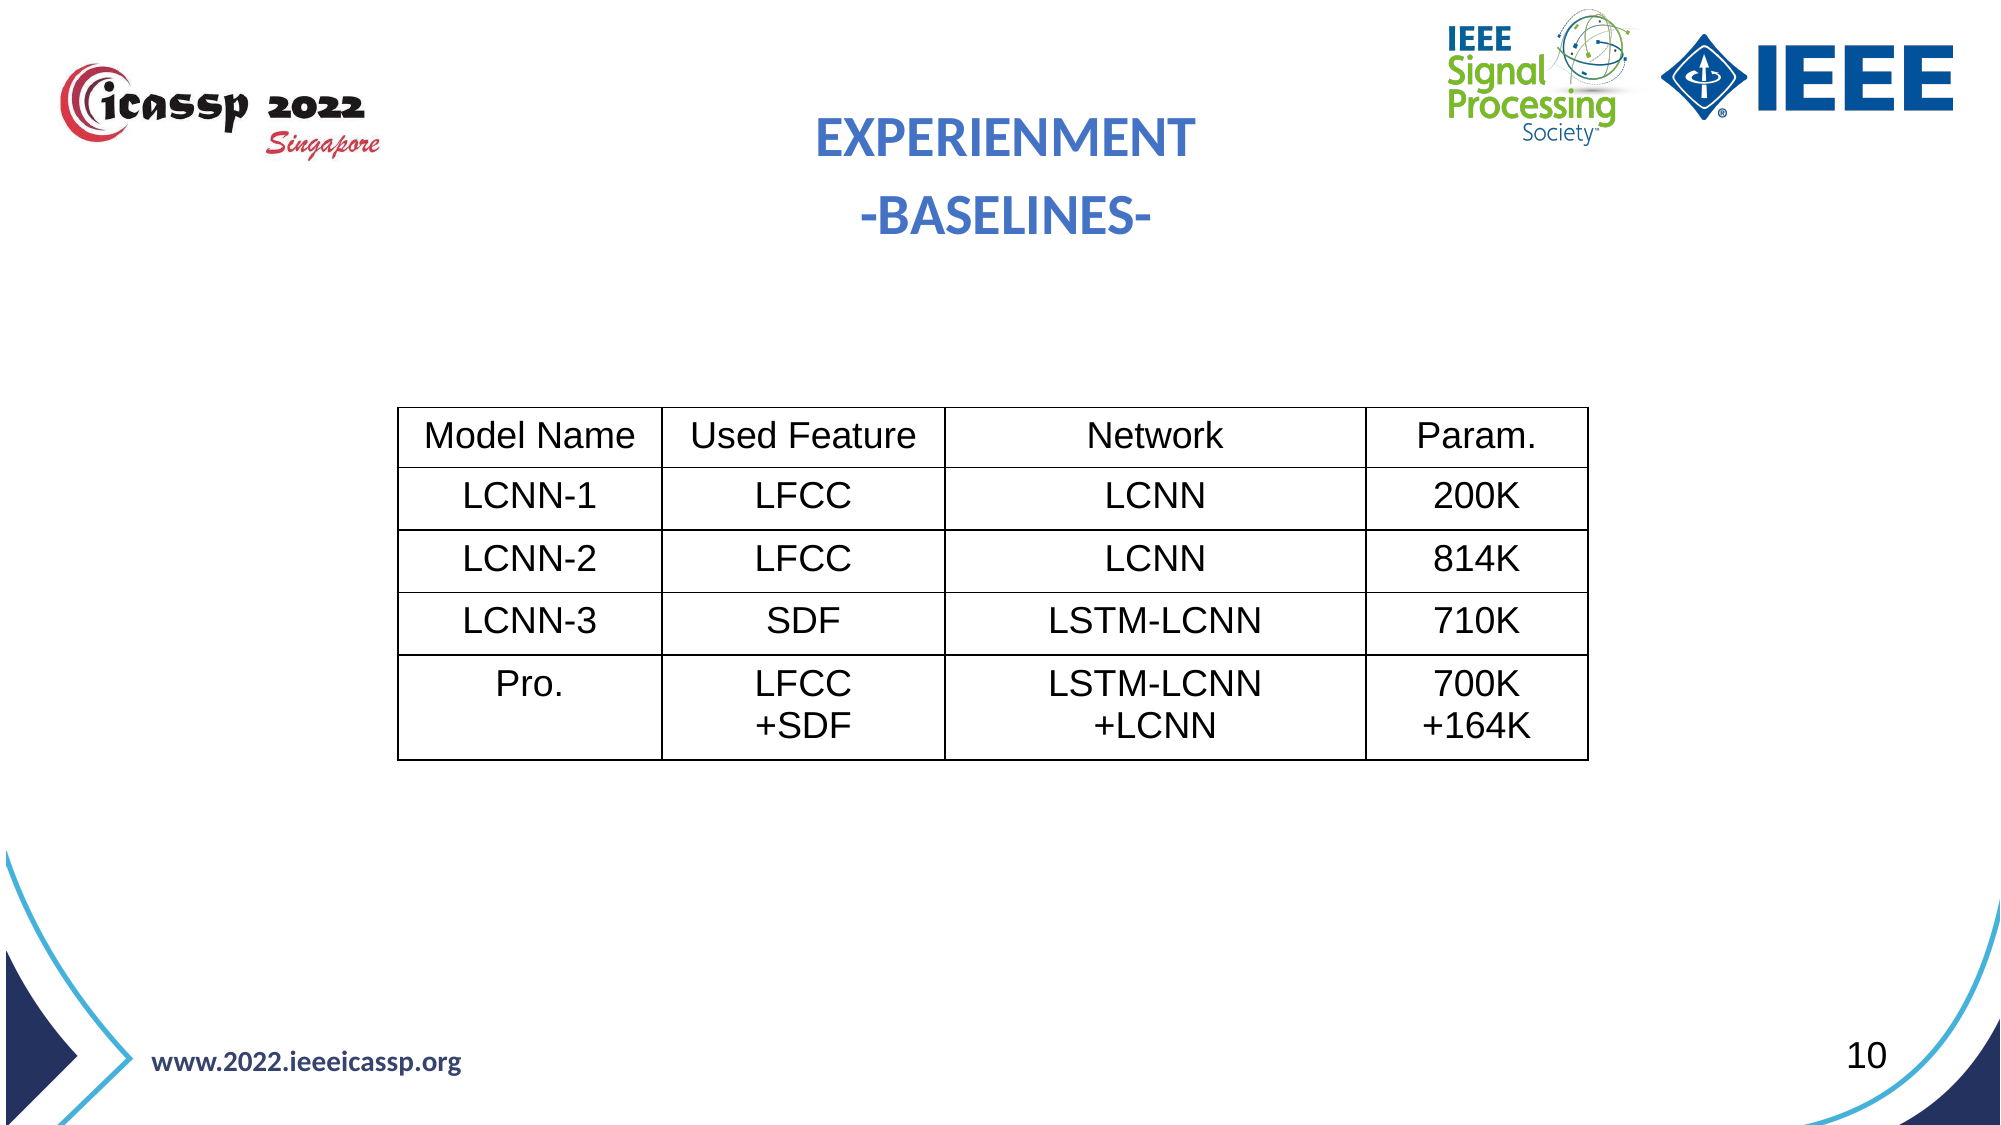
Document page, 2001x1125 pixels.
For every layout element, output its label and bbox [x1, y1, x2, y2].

text_box [5, 0, 2000, 1125]
picture [1448, 9, 1651, 146]
picture [1661, 34, 1953, 121]
